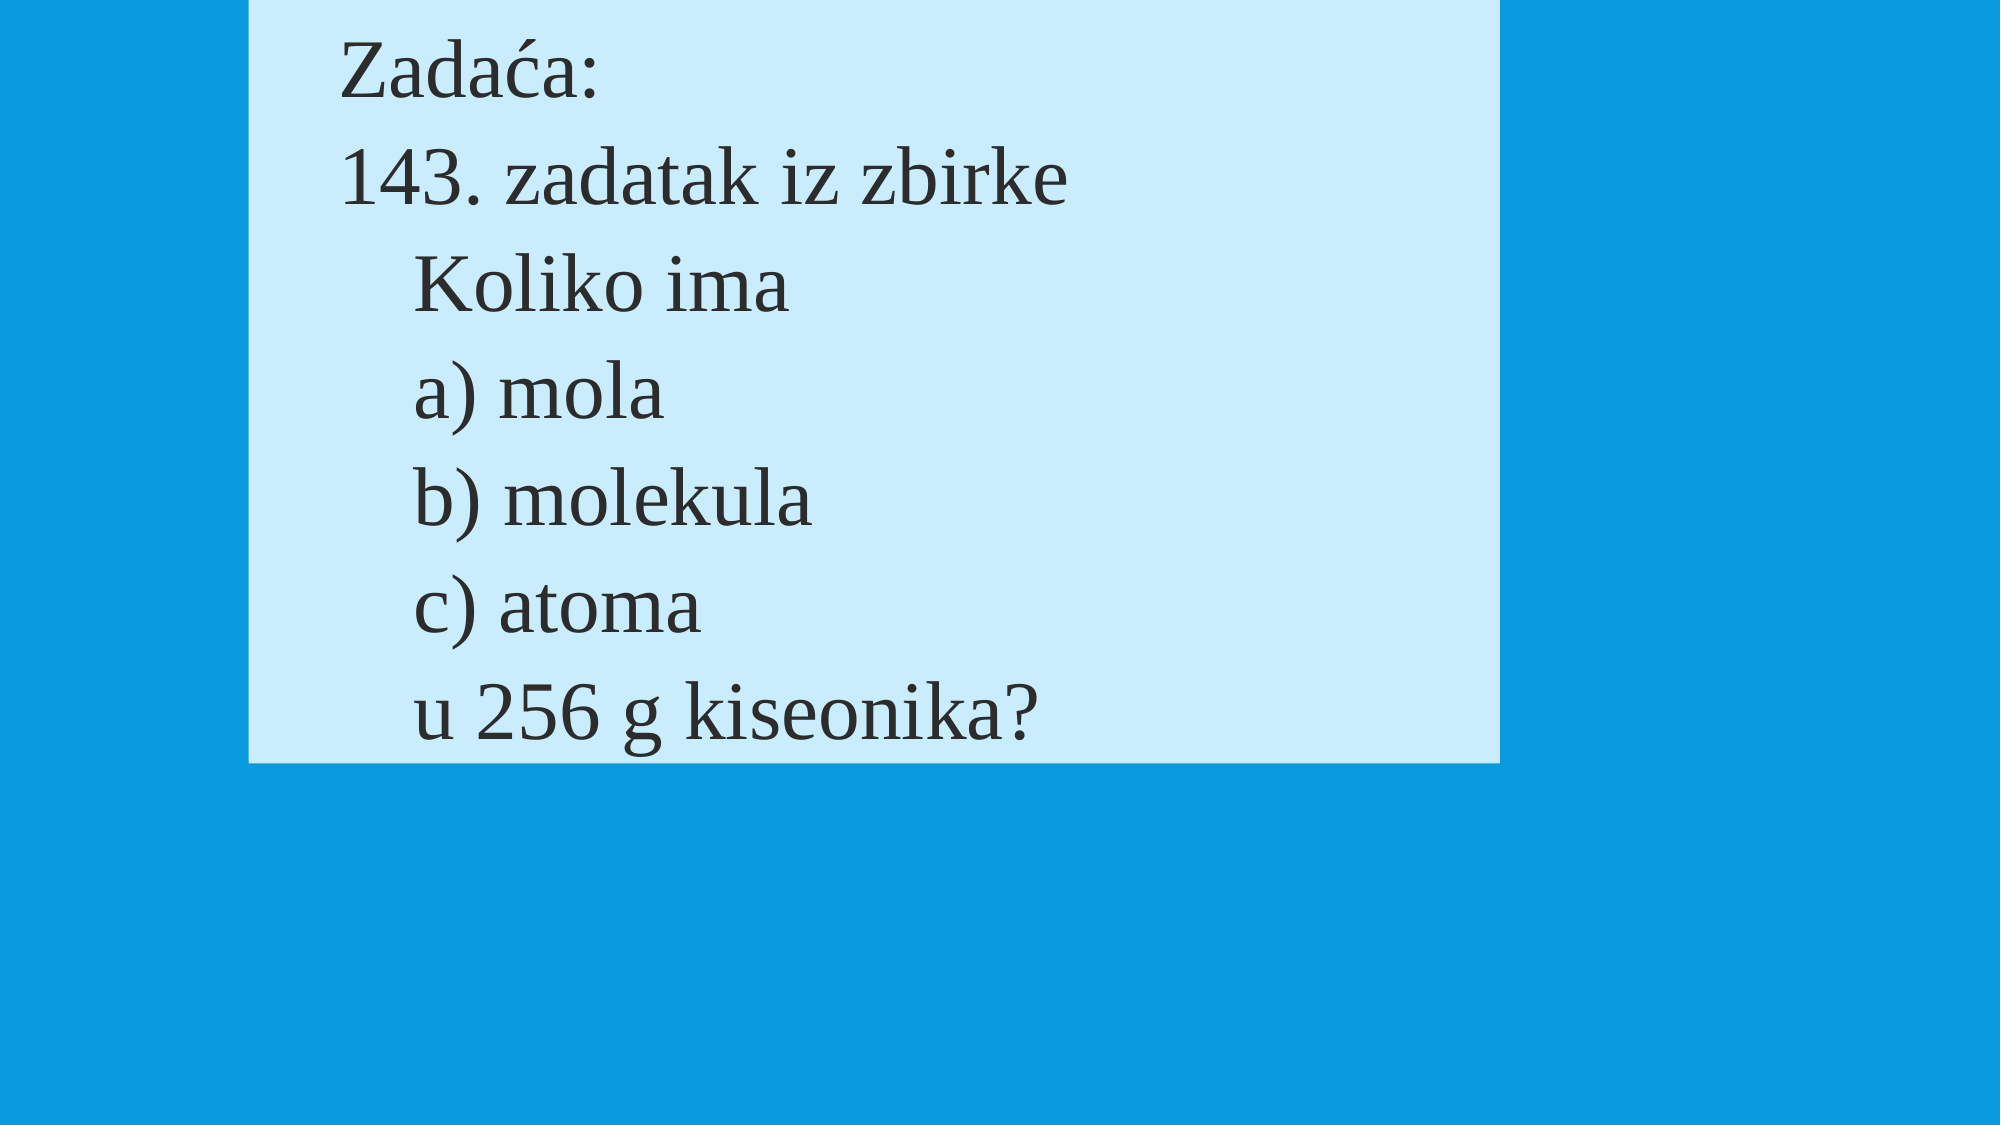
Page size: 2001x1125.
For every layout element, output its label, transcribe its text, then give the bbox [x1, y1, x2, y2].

text_box Zadaća: 143. zadatak iz zbirke Koliko ima a) mola b) molekula c) atoma u 256 g kiseonika? [248, 0, 1500, 764]
